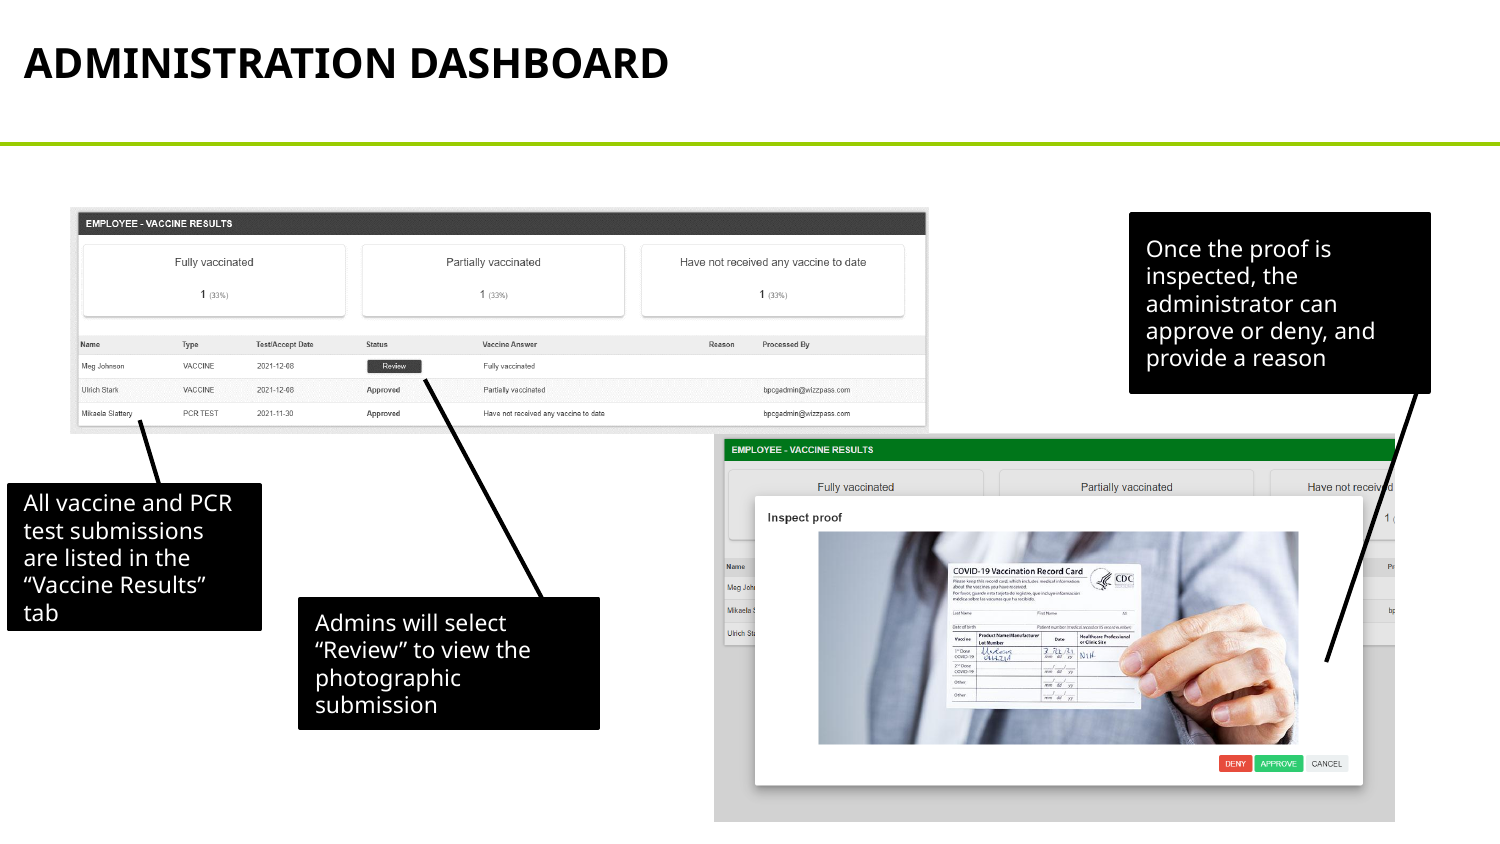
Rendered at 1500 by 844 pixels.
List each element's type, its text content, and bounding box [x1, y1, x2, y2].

picture [70, 204, 1395, 823]
title ADMINISTRATION DASHBOARD [8, 7, 1500, 116]
text_box All vaccine and PCR test submissions are listed in the “Vaccine Results” tab [7, 443, 262, 631]
text_box Admins will select “Review” to view the photographic submission [298, 443, 600, 730]
text_box Once the proof is inspected, the administrator can approve or deny, and provide a reason [1129, 212, 1431, 449]
